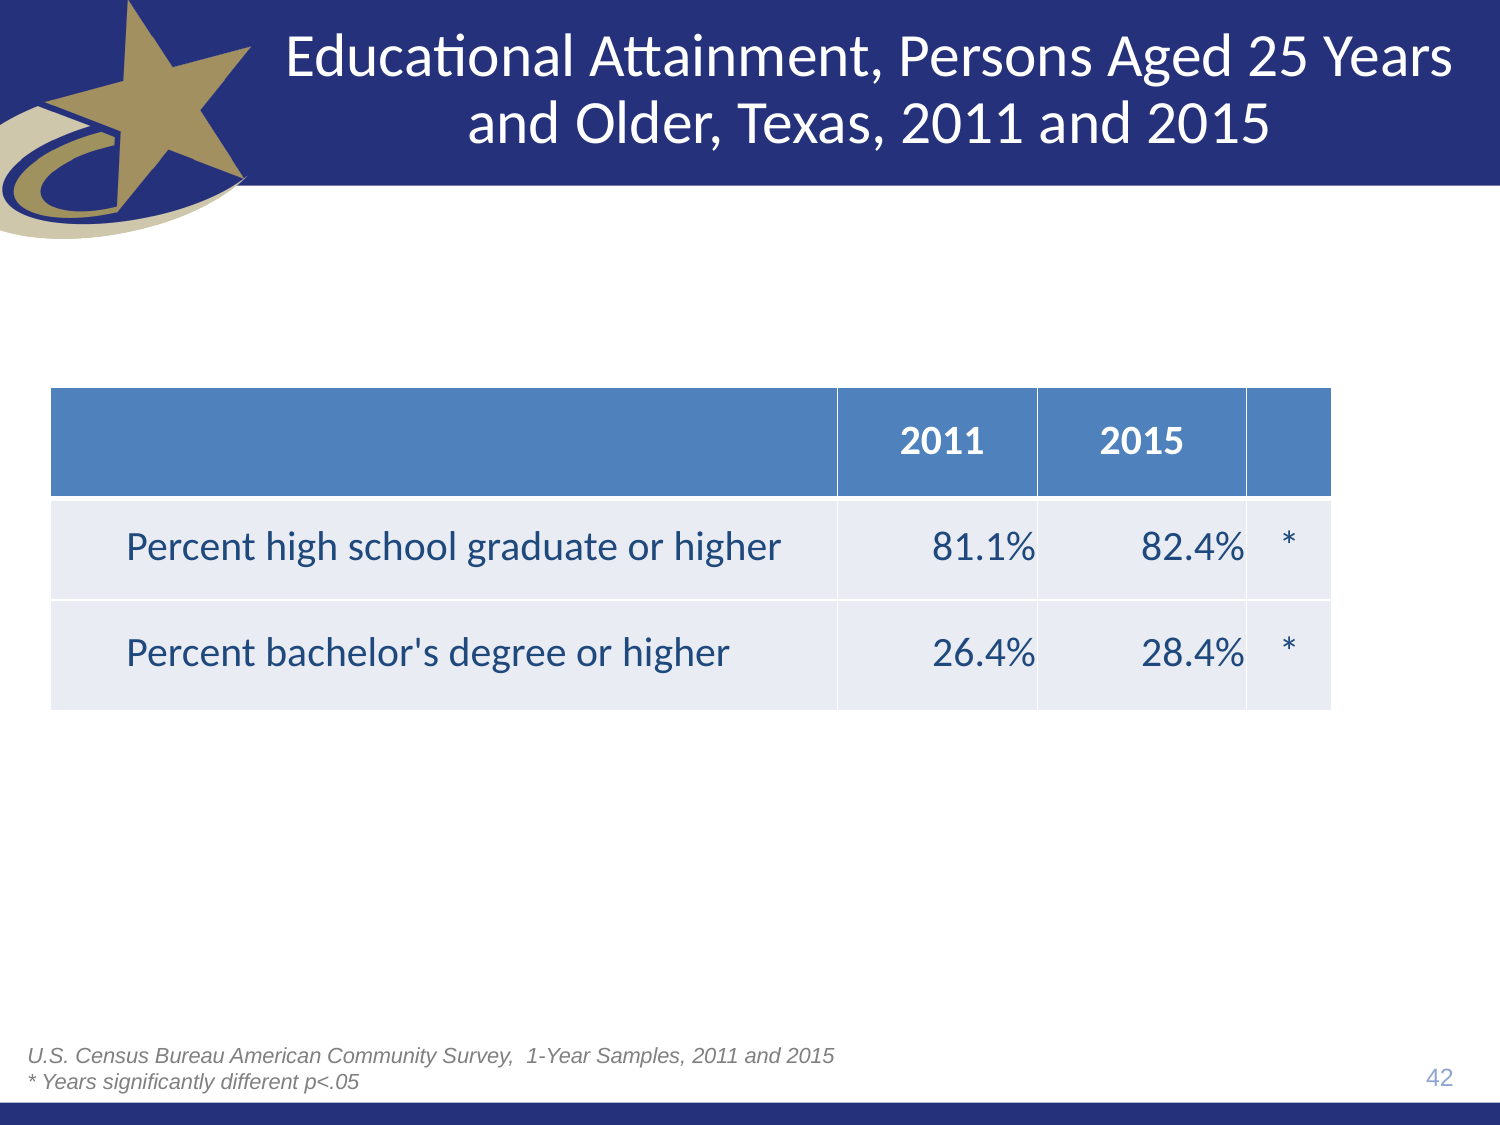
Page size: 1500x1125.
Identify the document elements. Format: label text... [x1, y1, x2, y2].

table_header [1247, 388, 1331, 496]
table_cell 28.4% [1038, 601, 1246, 710]
slide_number 42 [1335, 1050, 1469, 1103]
table_cell 26.4% [838, 601, 1037, 710]
table_cell Percent high school graduate or higher [51, 501, 837, 599]
title Educational Attainment, Persons Aged 25 Years and Older, Texas, 2011 and 2015 [255, 15, 1485, 165]
table_header [51, 388, 837, 496]
table_cell Percent bachelor's degree or higher [51, 601, 837, 710]
table_header 2015 [1038, 388, 1246, 496]
table_cell * [1247, 501, 1331, 599]
table_cell * [1247, 601, 1331, 710]
picture [0, 0, 251, 239]
table_cell 81.1% [838, 501, 1037, 599]
text_box U.S. Census Bureau American Community Survey, 1-Year Samples, 2011 and 2015 * Years significantly different p<.05 [12, 1034, 1132, 1102]
table_header 2011 [838, 388, 1037, 496]
table_cell 82.4% [1038, 501, 1246, 599]
